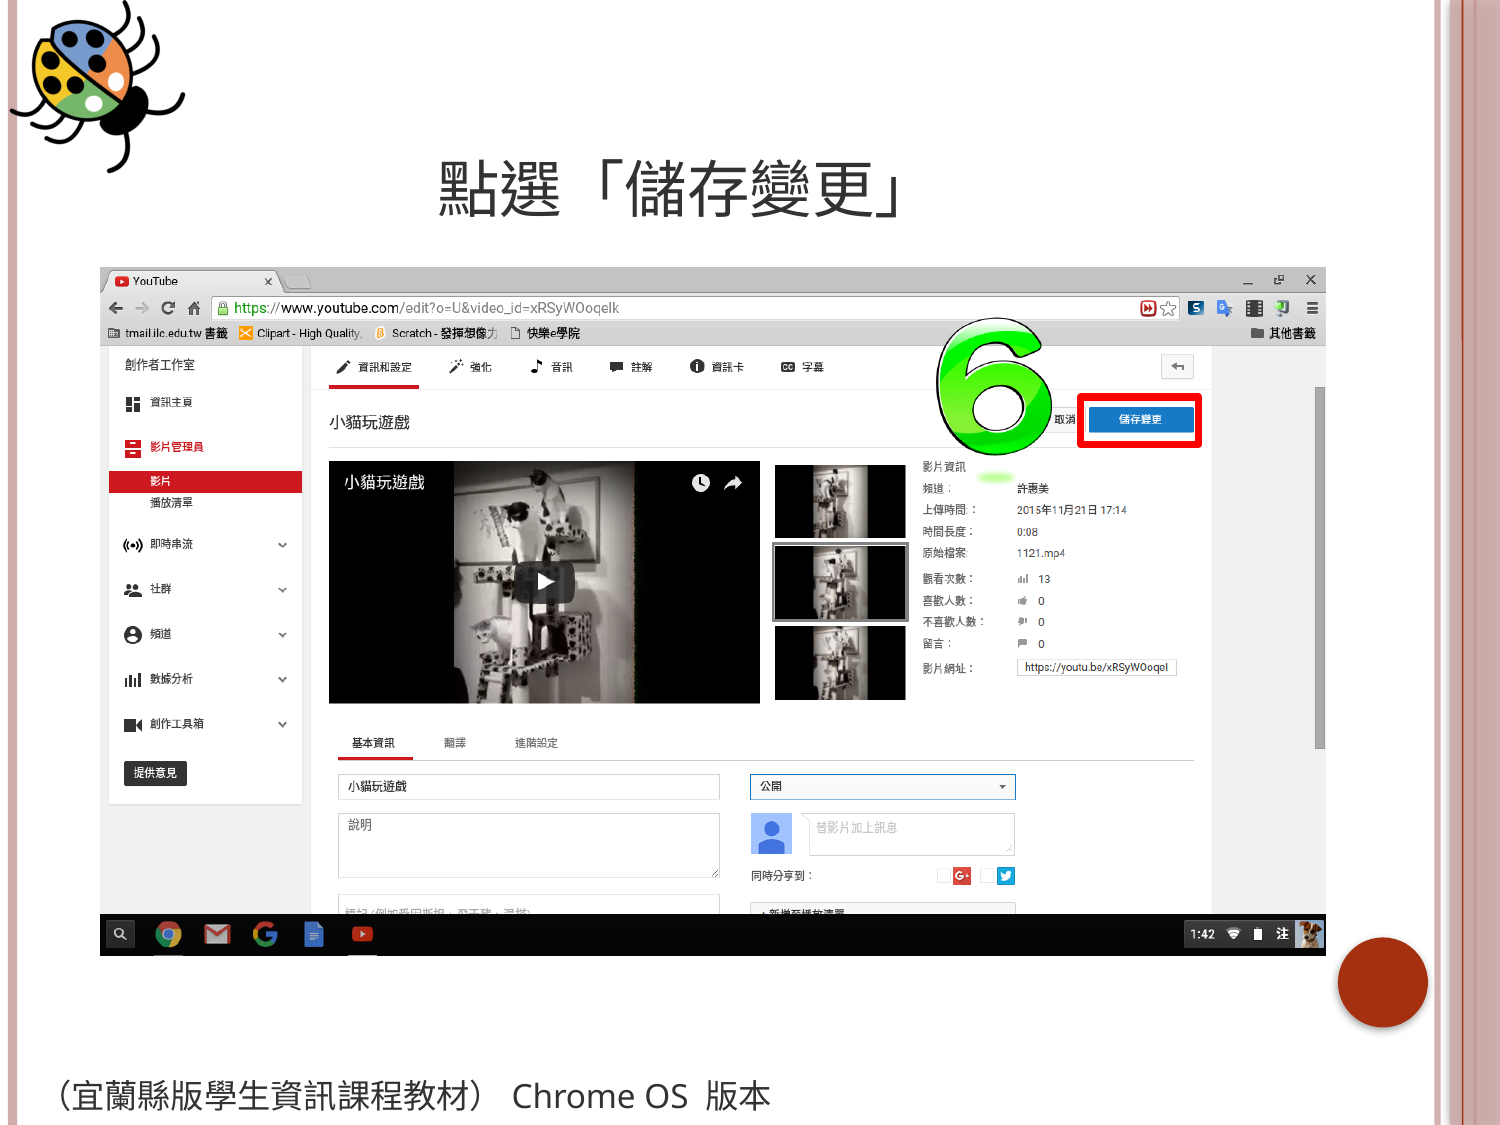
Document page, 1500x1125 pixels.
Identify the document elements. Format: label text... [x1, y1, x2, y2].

picture [903, 307, 1082, 487]
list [99, 266, 1326, 957]
picture [0, 0, 169, 176]
title 點選「儲存變更」 [75, 45, 1300, 233]
footer （宜蘭縣版學生資訊課程教材）Chrome OS 版本 [23, 1065, 809, 1125]
